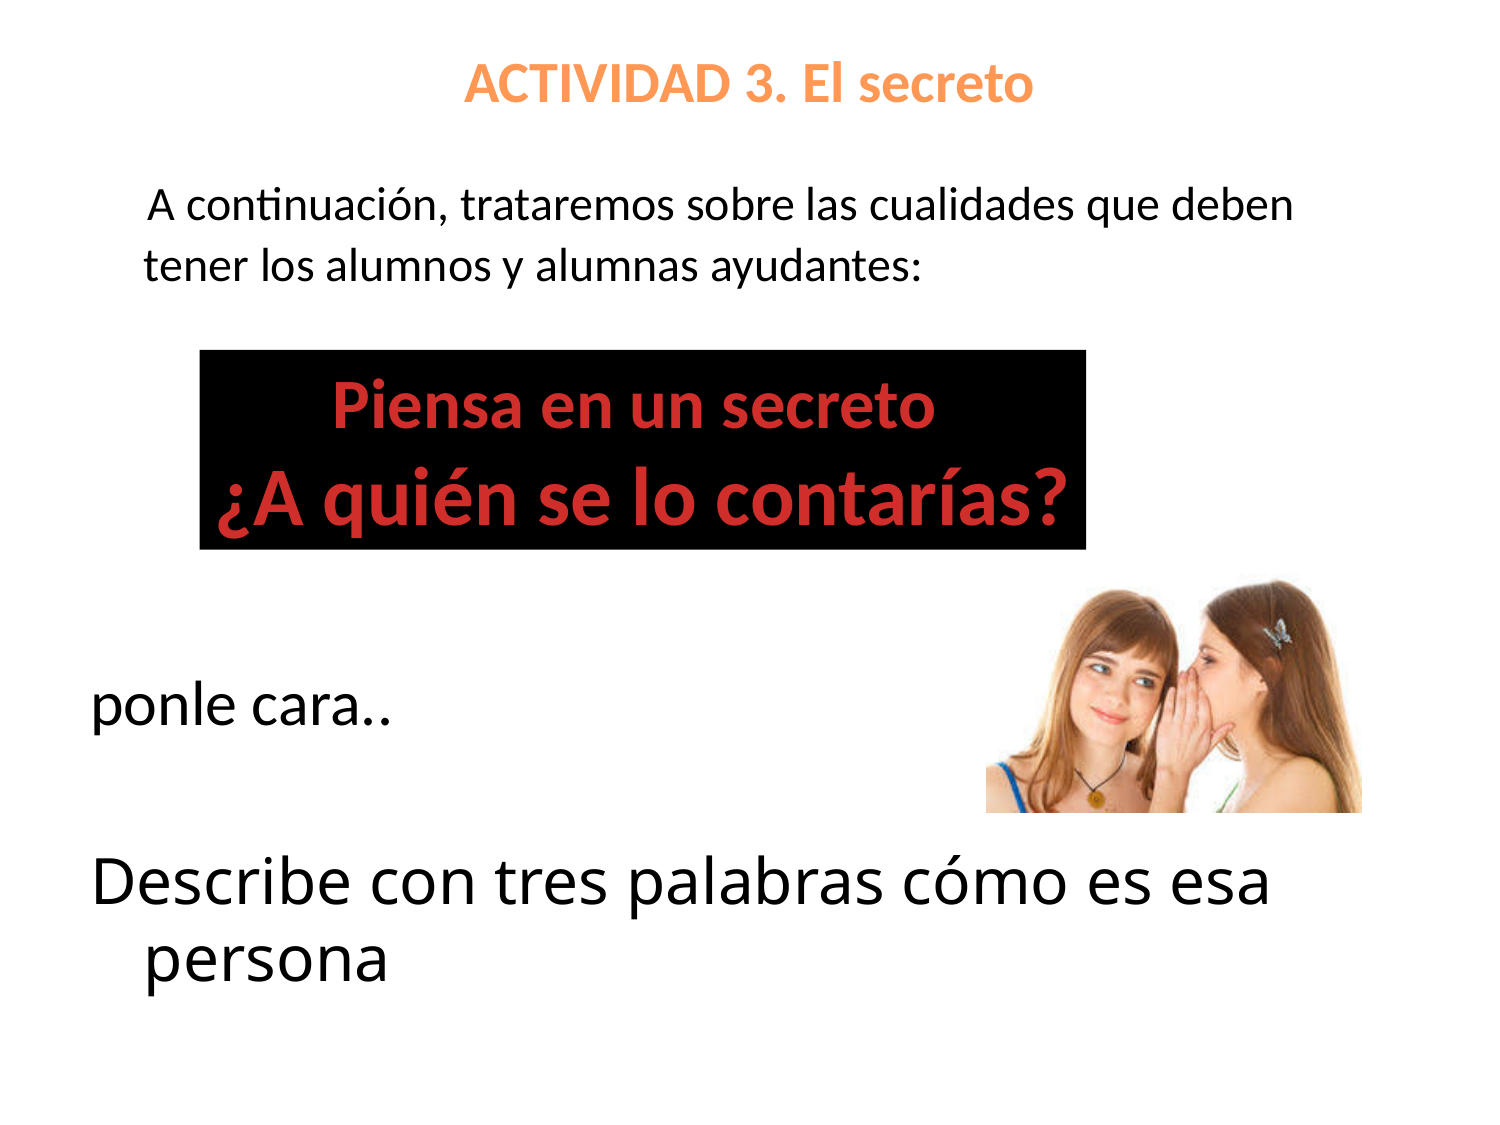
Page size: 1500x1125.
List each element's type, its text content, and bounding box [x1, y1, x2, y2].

picture [985, 562, 1362, 813]
list A continuación, trataremos sobre las cualidades que deben tener los alumnos y alumnas ayudantes: ponle cara.. Describe con tres palabras cómo es esa persona [75, 149, 1425, 1005]
text_box Piensa en un secreto ¿A quién se lo contarías? [199, 349, 1087, 550]
title ACTIVIDAD 3. El secreto [75, 45, 1425, 114]
